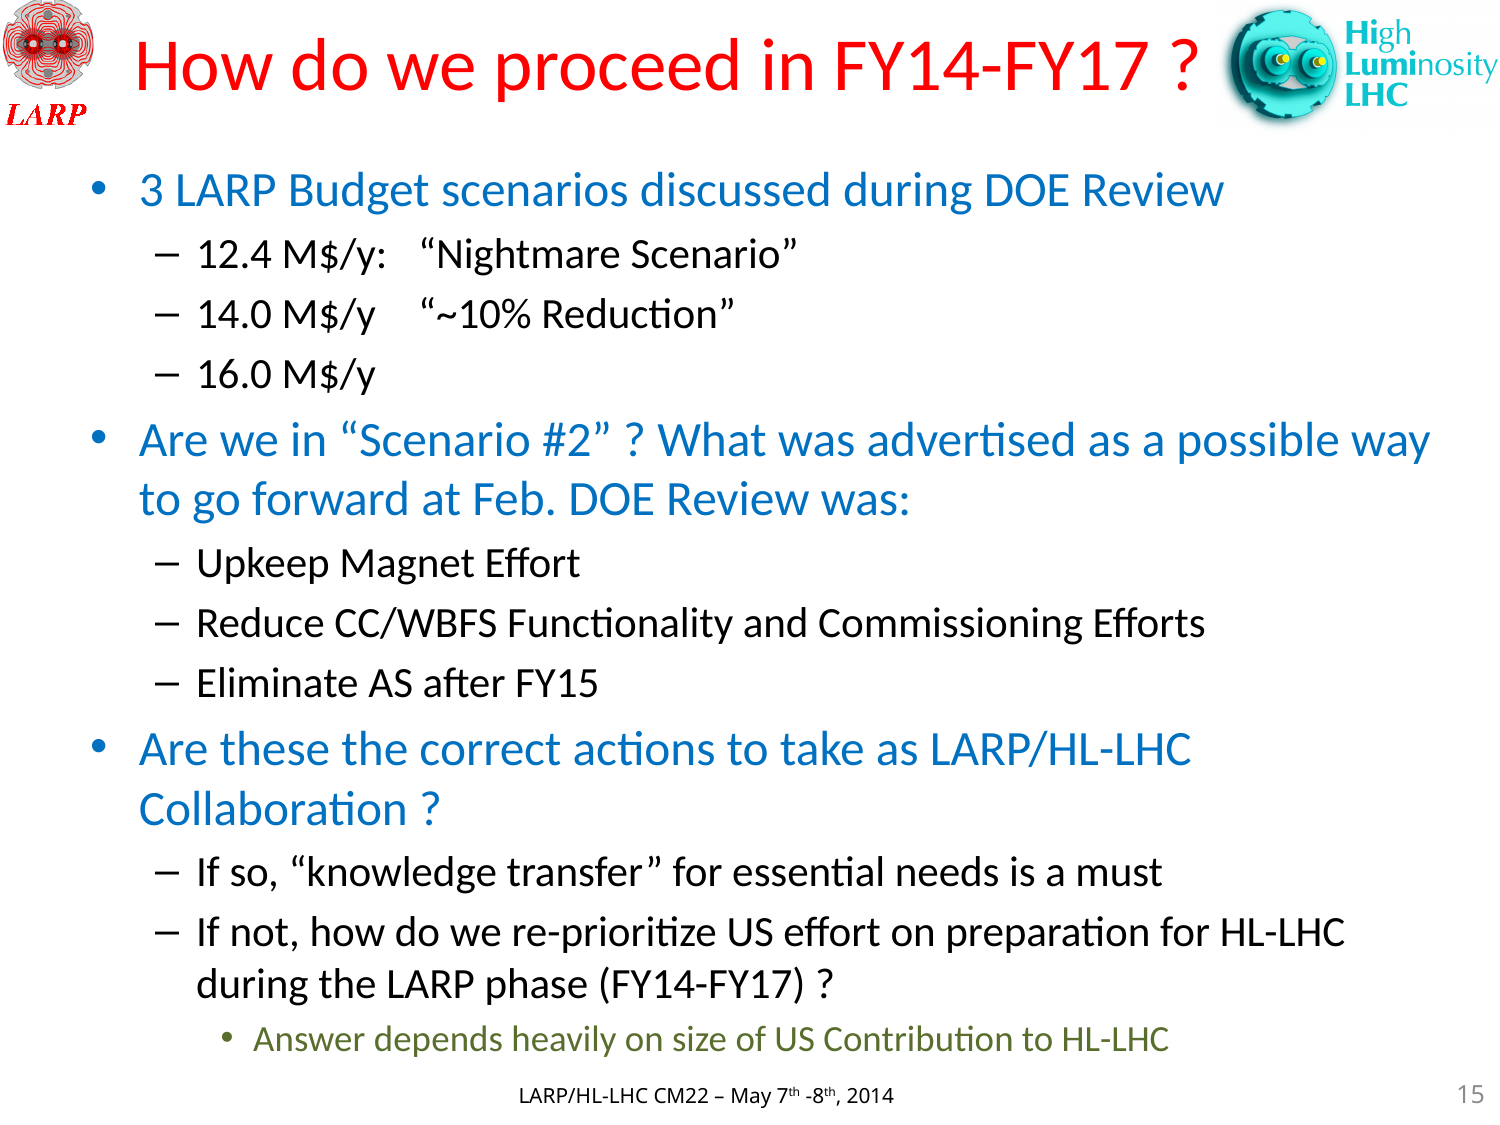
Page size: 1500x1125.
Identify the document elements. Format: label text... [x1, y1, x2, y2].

slide_number 15 [1149, 1065, 1500, 1125]
text_box How do we proceed in FY14-FY17 ? [99, 7, 1238, 113]
list 3 LARP Budget scenarios discussed during DOE Review 12.4 M$/y: “Nightmare Scenario” 14.0 M$/y “~10% Reduction” 16.0 M$/y Are we in “Scenario #2” ? What was advertised as a possible way to go forward at Feb. DOE Review was: Upkeep Magnet Effort Reduce CC/WBFS Functionality and Commissioning Efforts Eliminate AS after FY15 Are these the correct actions to take as LARP/HL-LHC Collaboration ? If so, “knowledge transfer” for essential needs is a must If not, how do we re-prioritize US effort on preparation for HL-LHC during the LARP phase (FY14-FY17) ? Answer depends heavily on size of US Contribution to HL-LHC [75, 149, 1463, 1075]
picture [1215, 0, 1498, 135]
picture [0, 0, 94, 125]
